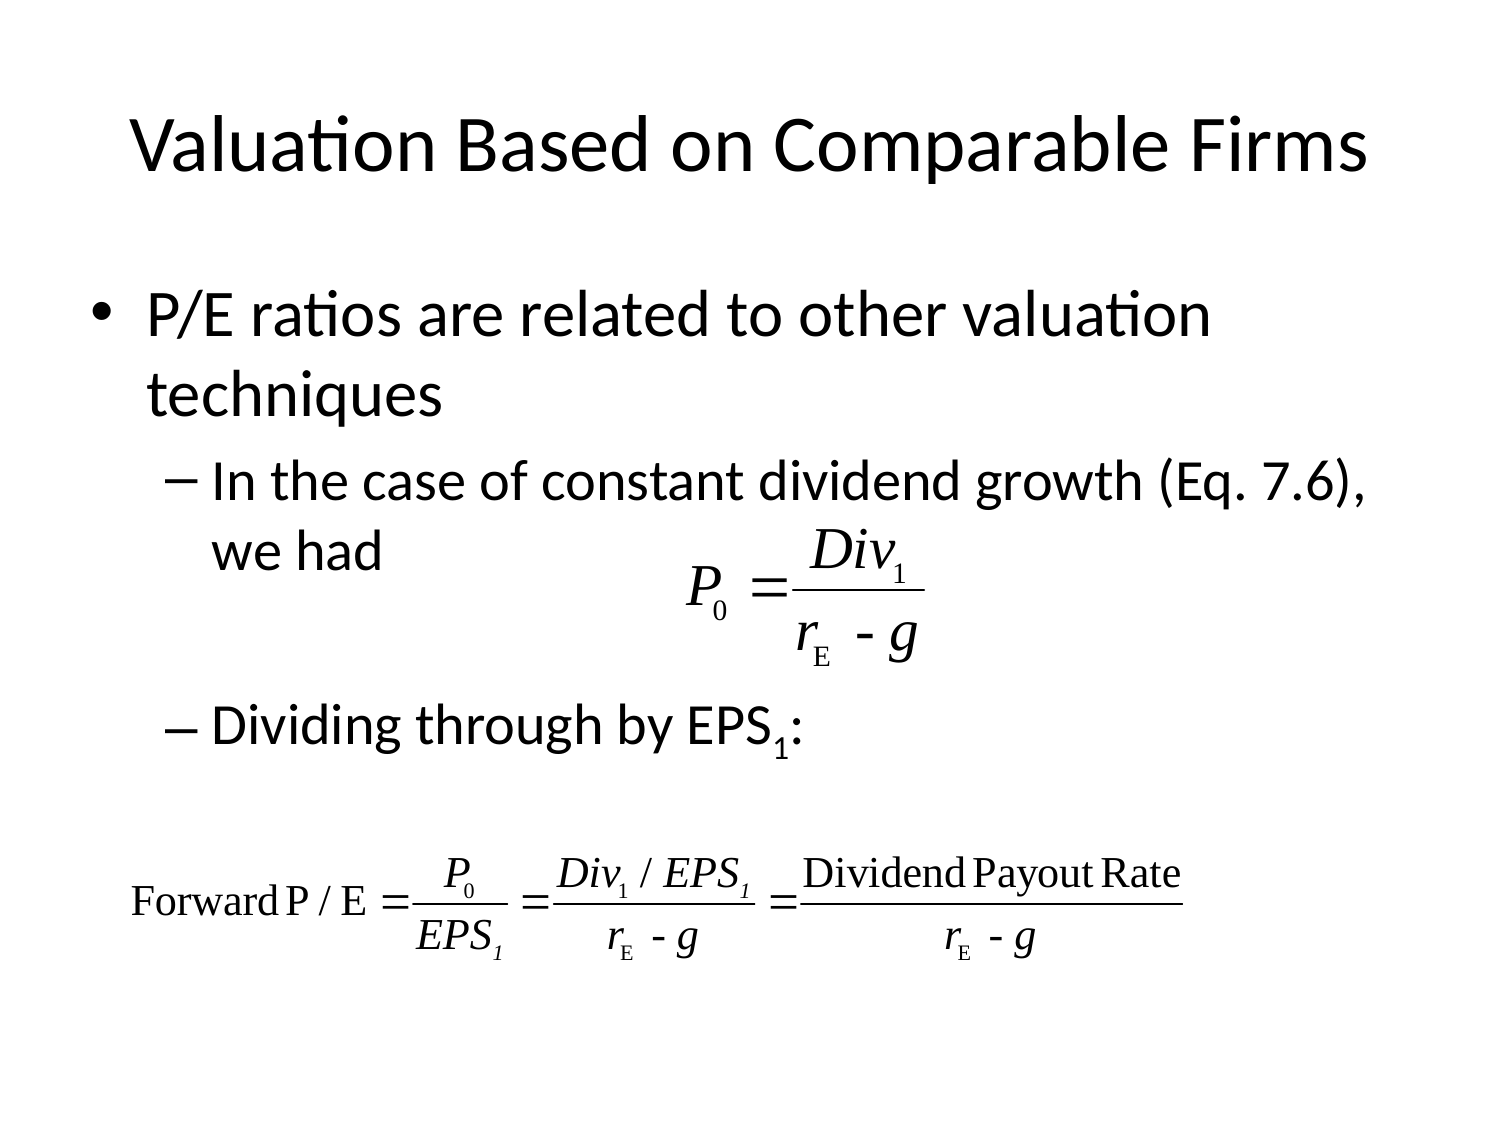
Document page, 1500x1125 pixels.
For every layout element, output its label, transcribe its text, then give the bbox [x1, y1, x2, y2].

list P/E ratios are related to other valuation techniques In the case of constant dividend growth (Eq. 7.6), we had Dividing through by EPS1: [75, 262, 1425, 1005]
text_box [125, 848, 1188, 967]
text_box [678, 515, 933, 675]
title Valuation Based on Comparable Firms [75, 45, 1425, 233]
